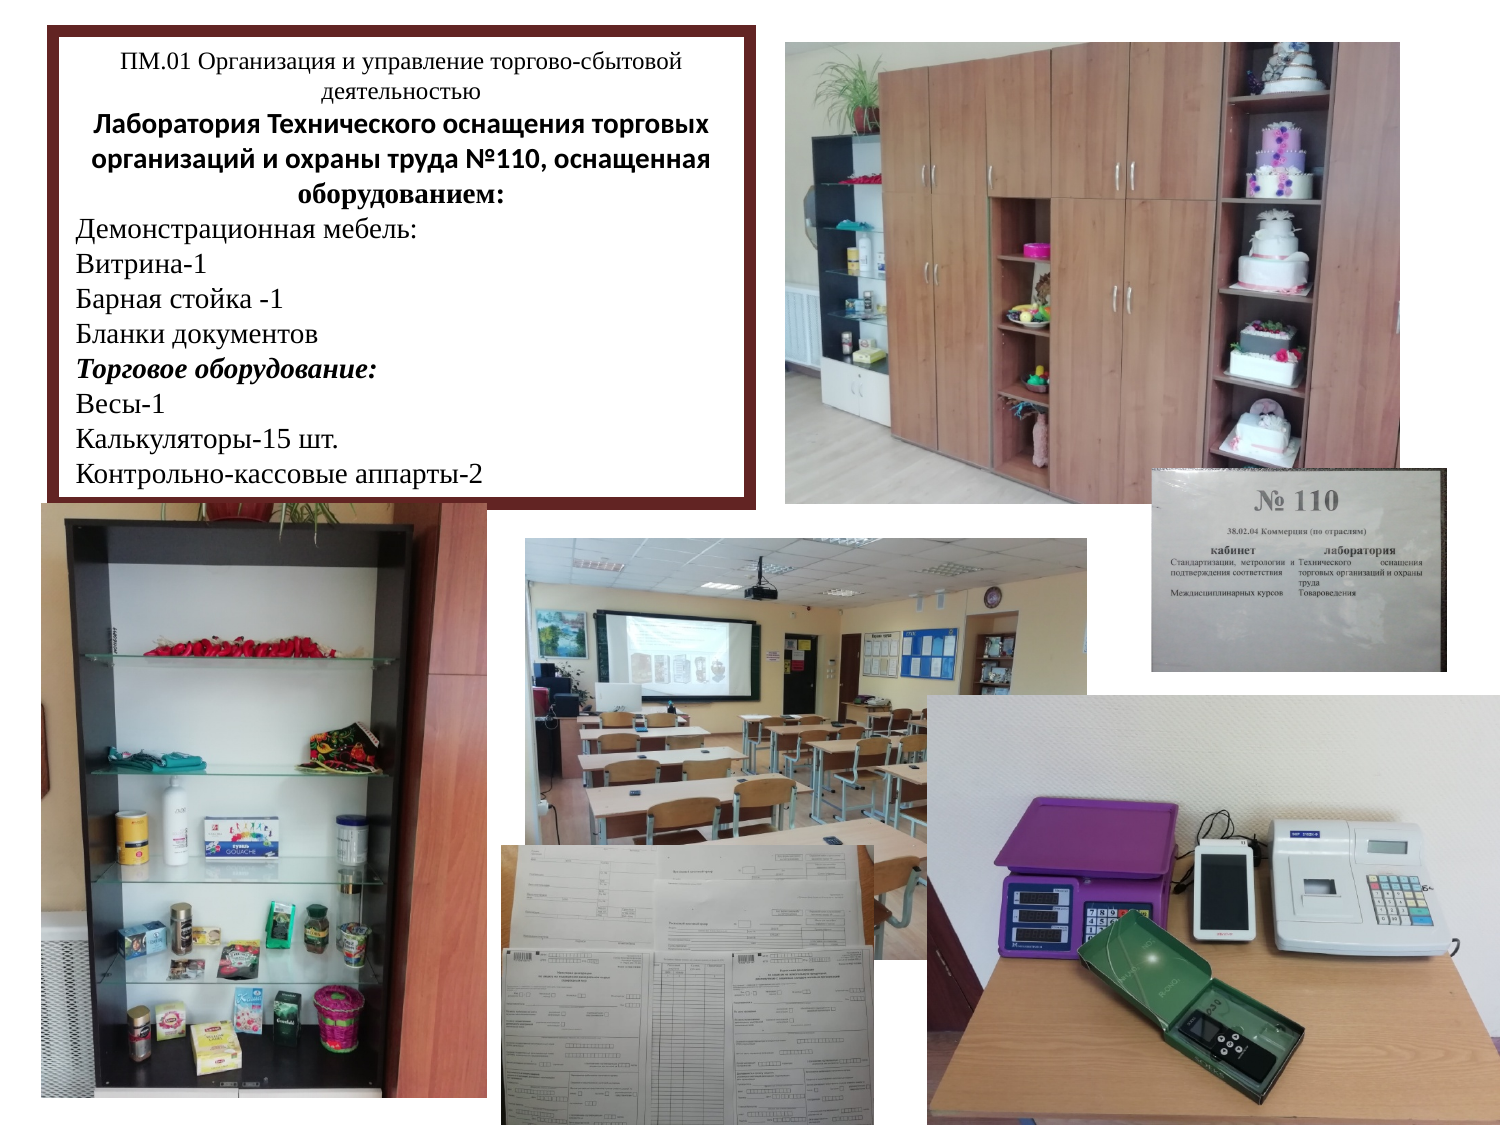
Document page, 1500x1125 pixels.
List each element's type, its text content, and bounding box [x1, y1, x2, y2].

picture [501, 538, 1500, 1125]
picture [40, 503, 487, 1098]
text_box ПМ.01 Организация и управление торгово-сбытовой деятельностью Лаборатория Технического оснащения торговых организаций и охраны труда №110, оснащенная оборудованием: Демонстрационная мебель: Витрина-1 Барная стойка -1 Бланки документов Торговое оборудование: Весы-1 Калькуляторы-15 шт. Контрольно-кассовые аппарты-2 [53, 30, 750, 504]
picture [785, 42, 1448, 673]
